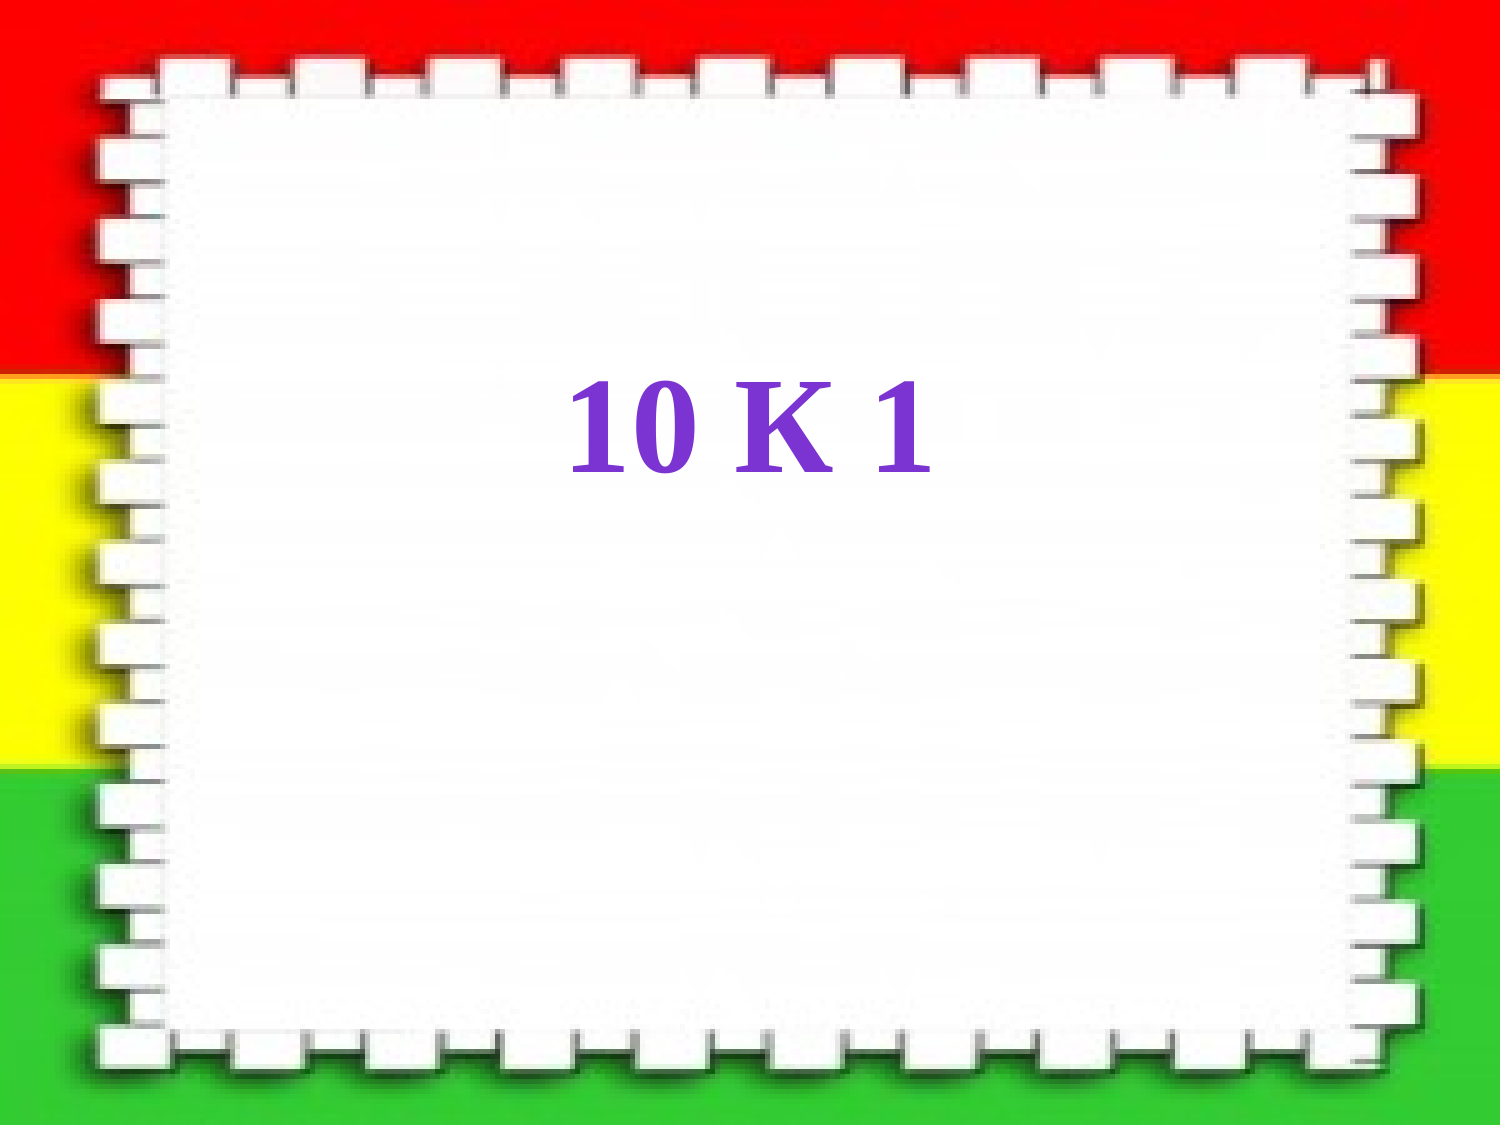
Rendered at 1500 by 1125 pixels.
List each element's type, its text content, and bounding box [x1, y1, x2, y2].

picture [0, 0, 1500, 1125]
text_box 10 к 1 [35, 328, 1465, 508]
